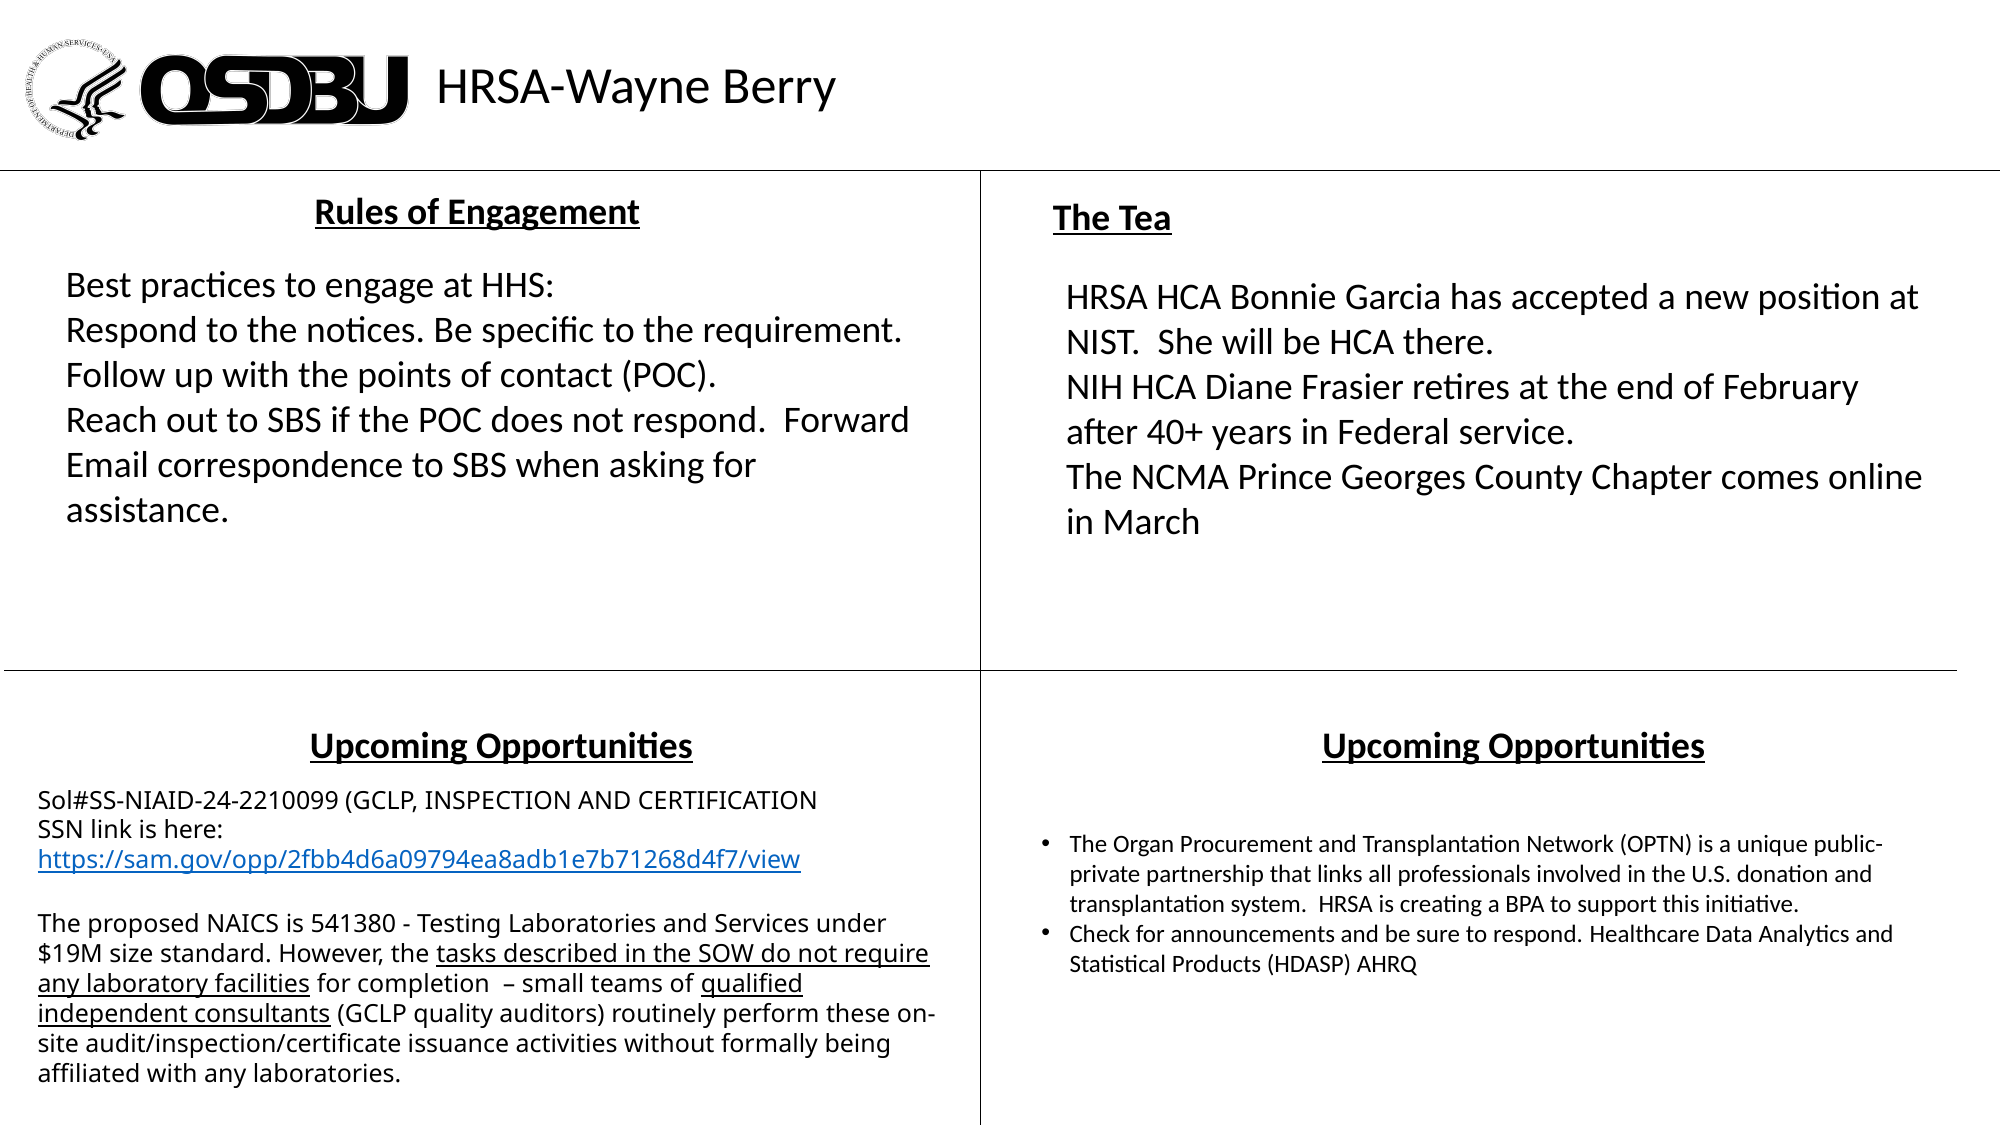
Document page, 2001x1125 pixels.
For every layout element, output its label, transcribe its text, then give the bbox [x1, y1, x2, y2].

text_box Upcoming Opportunities [43, 713, 960, 773]
text_box Upcoming Opportunities [1021, 713, 2000, 773]
text_box Best practices to engage at HHS: Respond to the notices. Be specific to the requirement. Follow up with the points of contact (POC). Reach out to SBS if the POC does not respond. Forward Email correspondence to SBS when asking for assistance. [51, 252, 940, 538]
text_box HRSA-Wayne Berry [421, 44, 1742, 122]
text_box The Tea [1038, 185, 1187, 246]
picture [25, 39, 409, 141]
text_box Sol#SS-NIAID-24-2210099 (GCLP, INSPECTION AND CERTIFICATION SSN link is here: https://sam.gov/opp/2fbb4d6a09794ea8adb1e7b71268d4f7/view The proposed NAICS is 541380 - Testing Laboratories and Services under $19M size standard. However, the tasks described in the SOW do not require any laboratory facilities for completion – small teams of qualified independent consultants (GCLP quality auditors) routinely perform these on-site audit/inspection/certificate issuance activities without formally being affiliated with any laboratories. [22, 776, 960, 1125]
text_box HRSA HCA Bonnie Garcia has accepted a new position at NIST. She will be HCA there. NIH HCA Diane Frasier retires at the end of February after 40+ years in Federal service. The NCMA Prince Georges County Chapter comes online in March [1051, 264, 1949, 550]
text_box The Organ Procurement and Transplantation Network (OPTN) is a unique public-private partnership that links all professionals involved in the U.S. donation and transplantation system. HRSA is creating a BPA to support this initiative. Check for announcements and be sure to respond. Healthcare Data Analytics and Statistical Products (HDASP) AHRQ [1026, 820, 1964, 1015]
text_box Rules of Engagement [299, 179, 656, 240]
